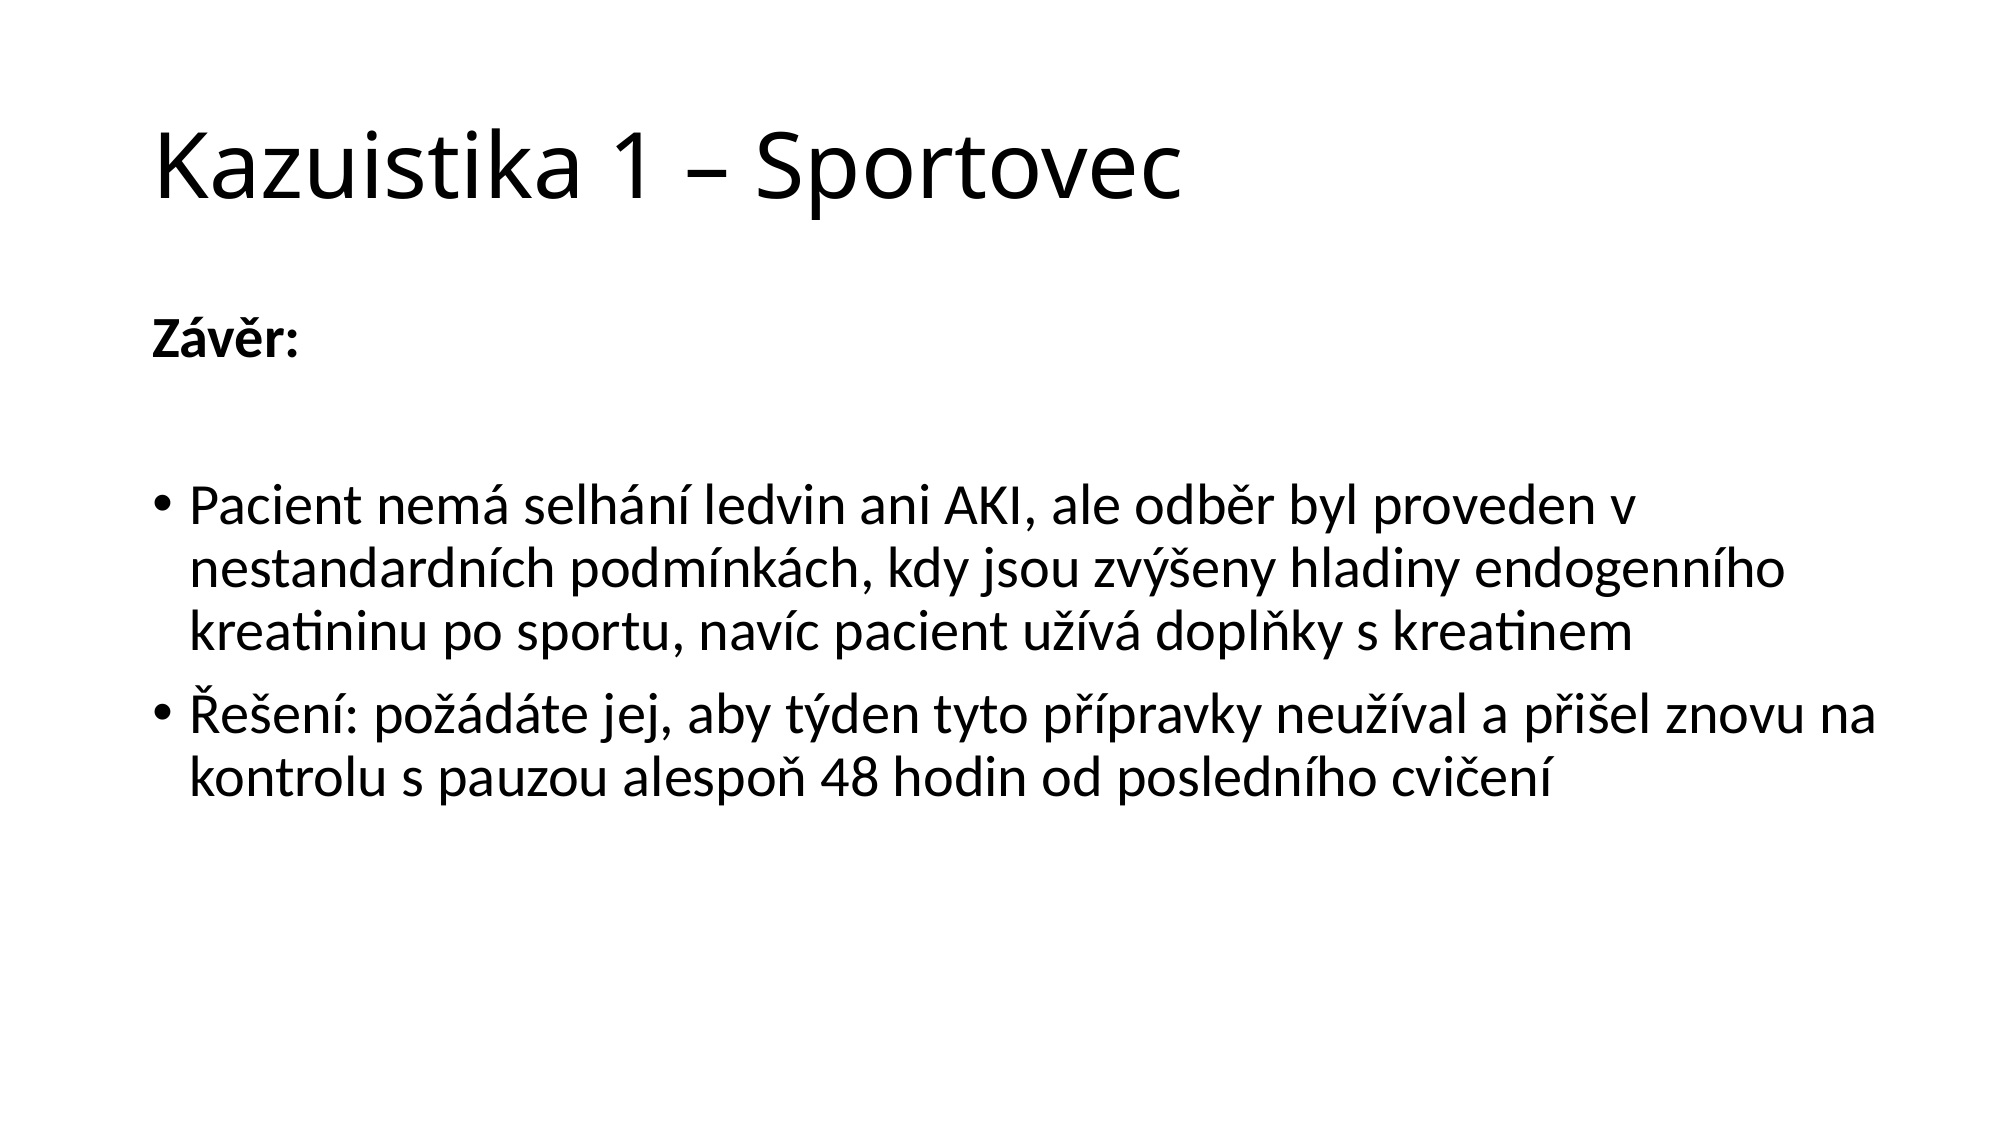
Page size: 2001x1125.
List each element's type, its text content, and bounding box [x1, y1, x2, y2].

list Závěr: Pacient nemá selhání ledvin ani AKI, ale odběr byl proveden v nestandardních podmínkách, kdy jsou zvýšeny hladiny endogenního kreatininu po sportu, navíc pacient užívá doplňky s kreatinem Řešení: požádáte jej, aby týden tyto přípravky neužíval a přišel znovu na kontrolu s pauzou alespoň 48 hodin od posledního cvičení [137, 299, 1912, 1014]
title Kazuistika 1 – Sportovec [137, 59, 1863, 278]
